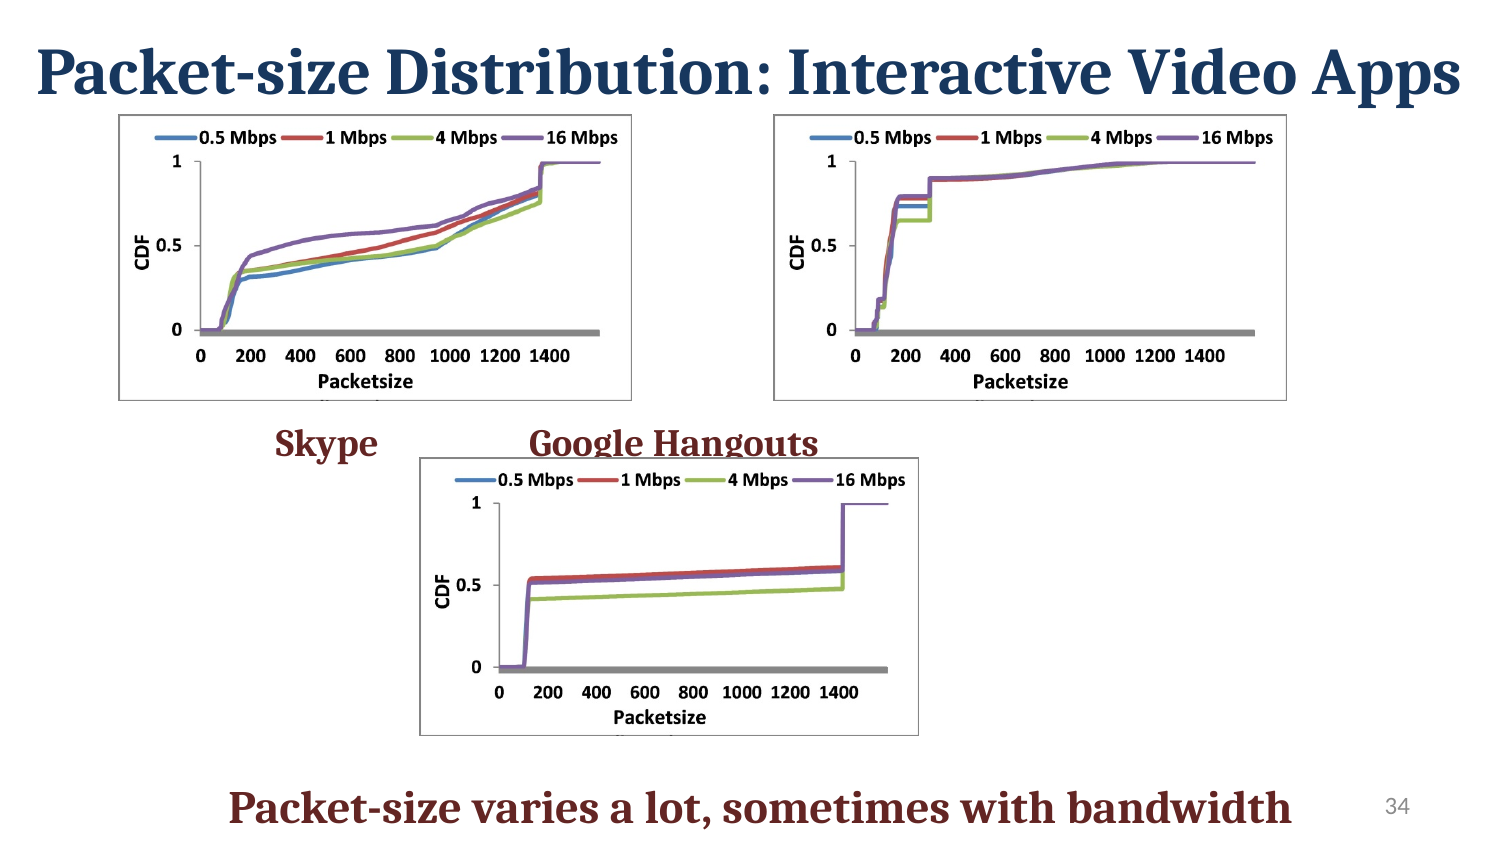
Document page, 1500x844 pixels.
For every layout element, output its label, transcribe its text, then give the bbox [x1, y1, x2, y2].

slide_number 34 [1074, 782, 1425, 827]
list Skype Google Hangouts ooVoo Packet-size varies a lot, sometimes with bandwidth [75, 138, 1447, 844]
title Packet-size Distribution: Interactive Video Apps [0, 20, 1500, 115]
picture [773, 114, 1287, 401]
picture [418, 457, 919, 736]
picture [118, 114, 632, 401]
